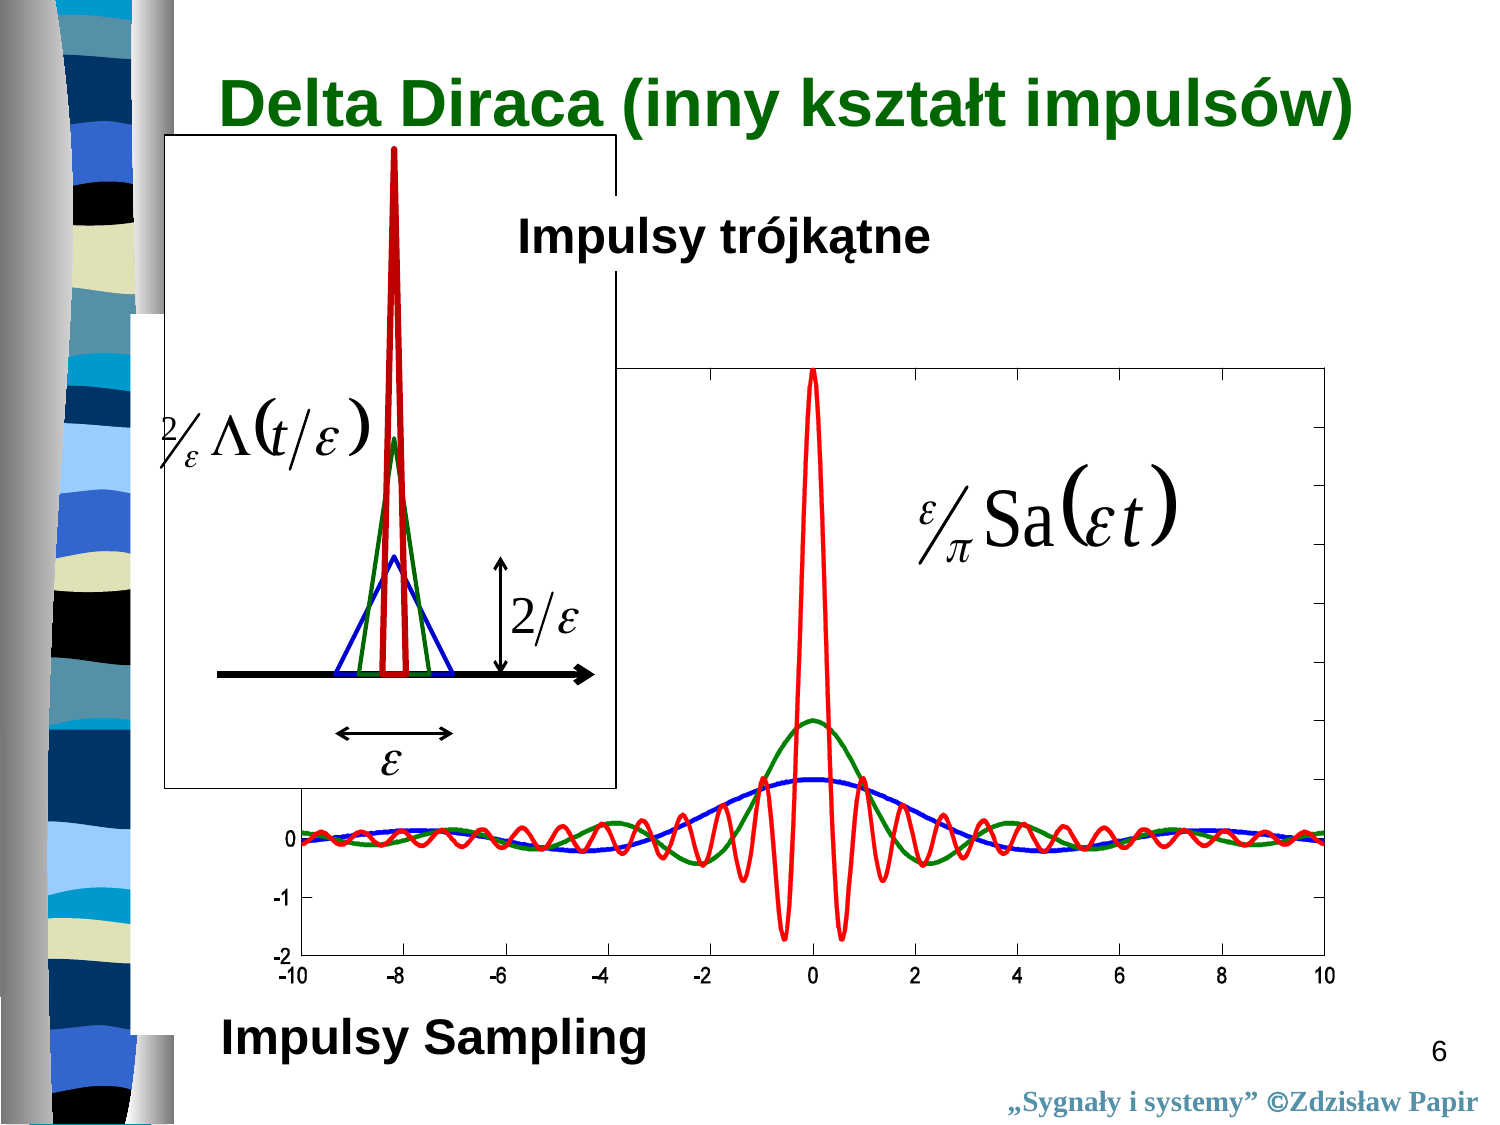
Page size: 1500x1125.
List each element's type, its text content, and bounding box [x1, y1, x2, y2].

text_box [149, 134, 617, 789]
text_box Delta Diraca (inny kształt impulsów) [203, 44, 1479, 156]
text_box „Sygnały i systemy” Zdzisław Papir [992, 1074, 1494, 1125]
text_box Impulsy Sampling [205, 1045, 664, 1072]
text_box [130, 314, 1449, 1036]
text_box Impulsy trójkątne [621, 196, 947, 271]
slide_number 6 [1149, 1024, 1463, 1101]
